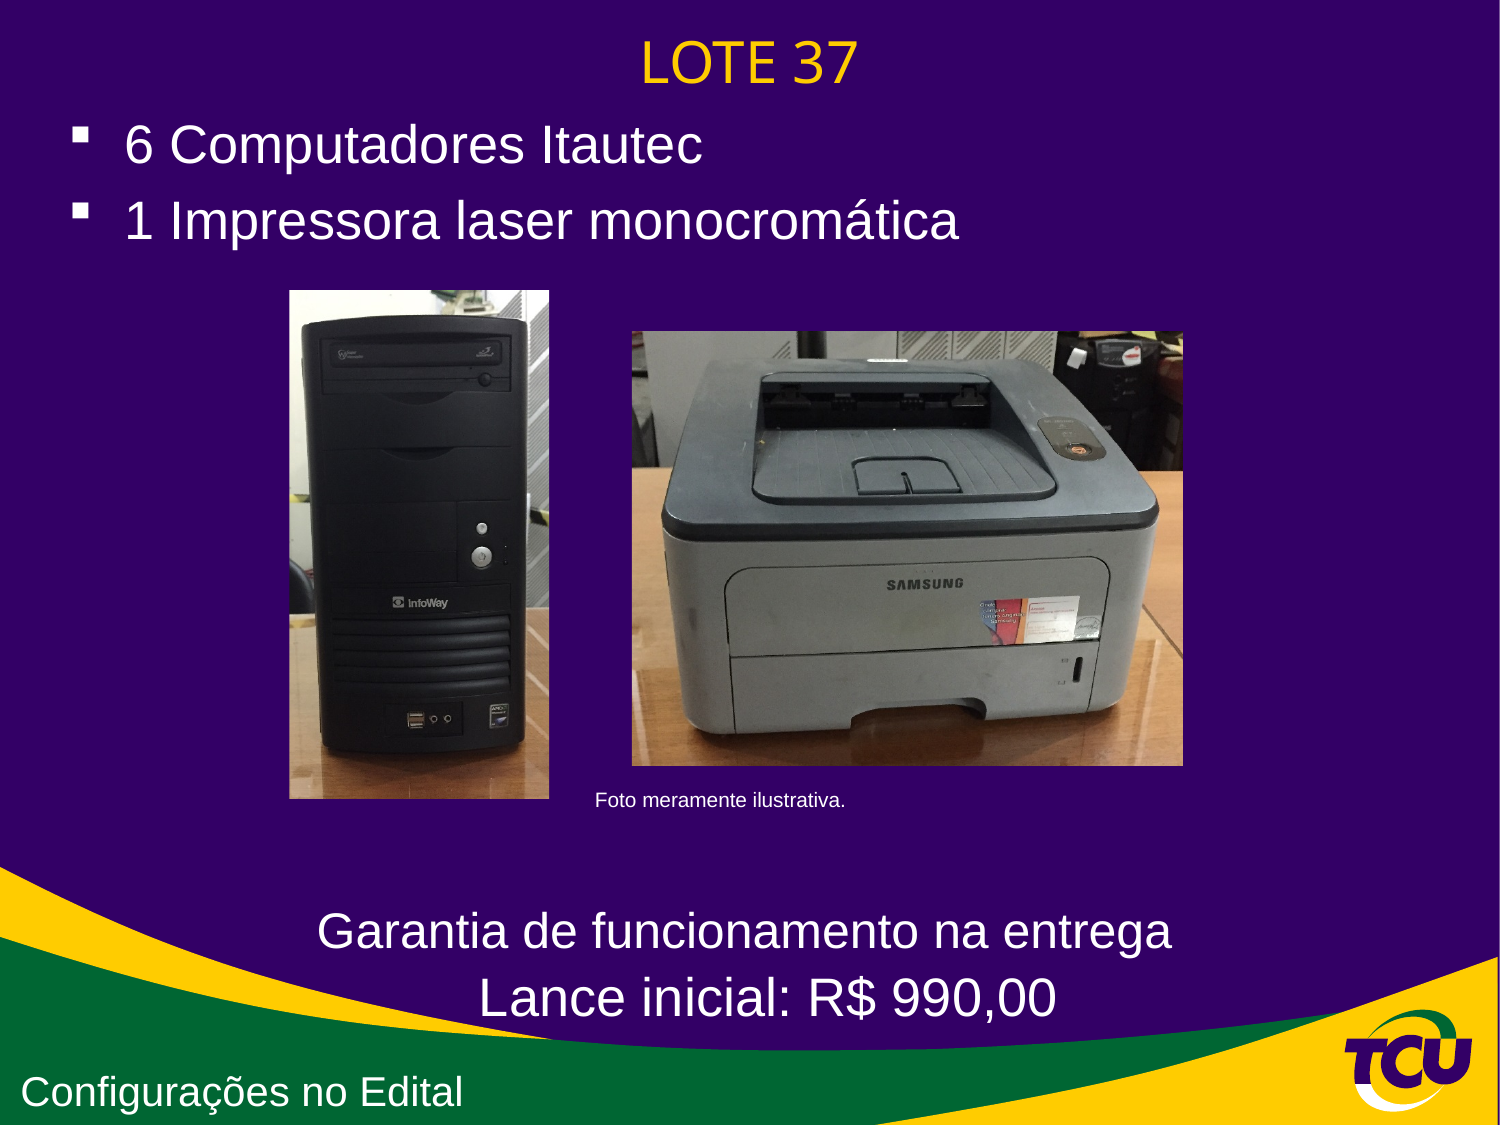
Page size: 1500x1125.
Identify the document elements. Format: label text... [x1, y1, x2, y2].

text_box Foto meramente ilustrativa. [0, 778, 1471, 862]
title LOTE 37 [29, 18, 1471, 103]
text_box Lance inicial: R$ 990,00 [60, 955, 1478, 1074]
text_box Garantia de funcionamento na entrega [0, 890, 1495, 974]
text_box Configurações no Edital [5, 1056, 1317, 1125]
picture [631, 331, 1184, 766]
list 6 Computadores Itautec 1 Impressora laser monocromática [52, 101, 1353, 292]
picture [288, 290, 550, 799]
